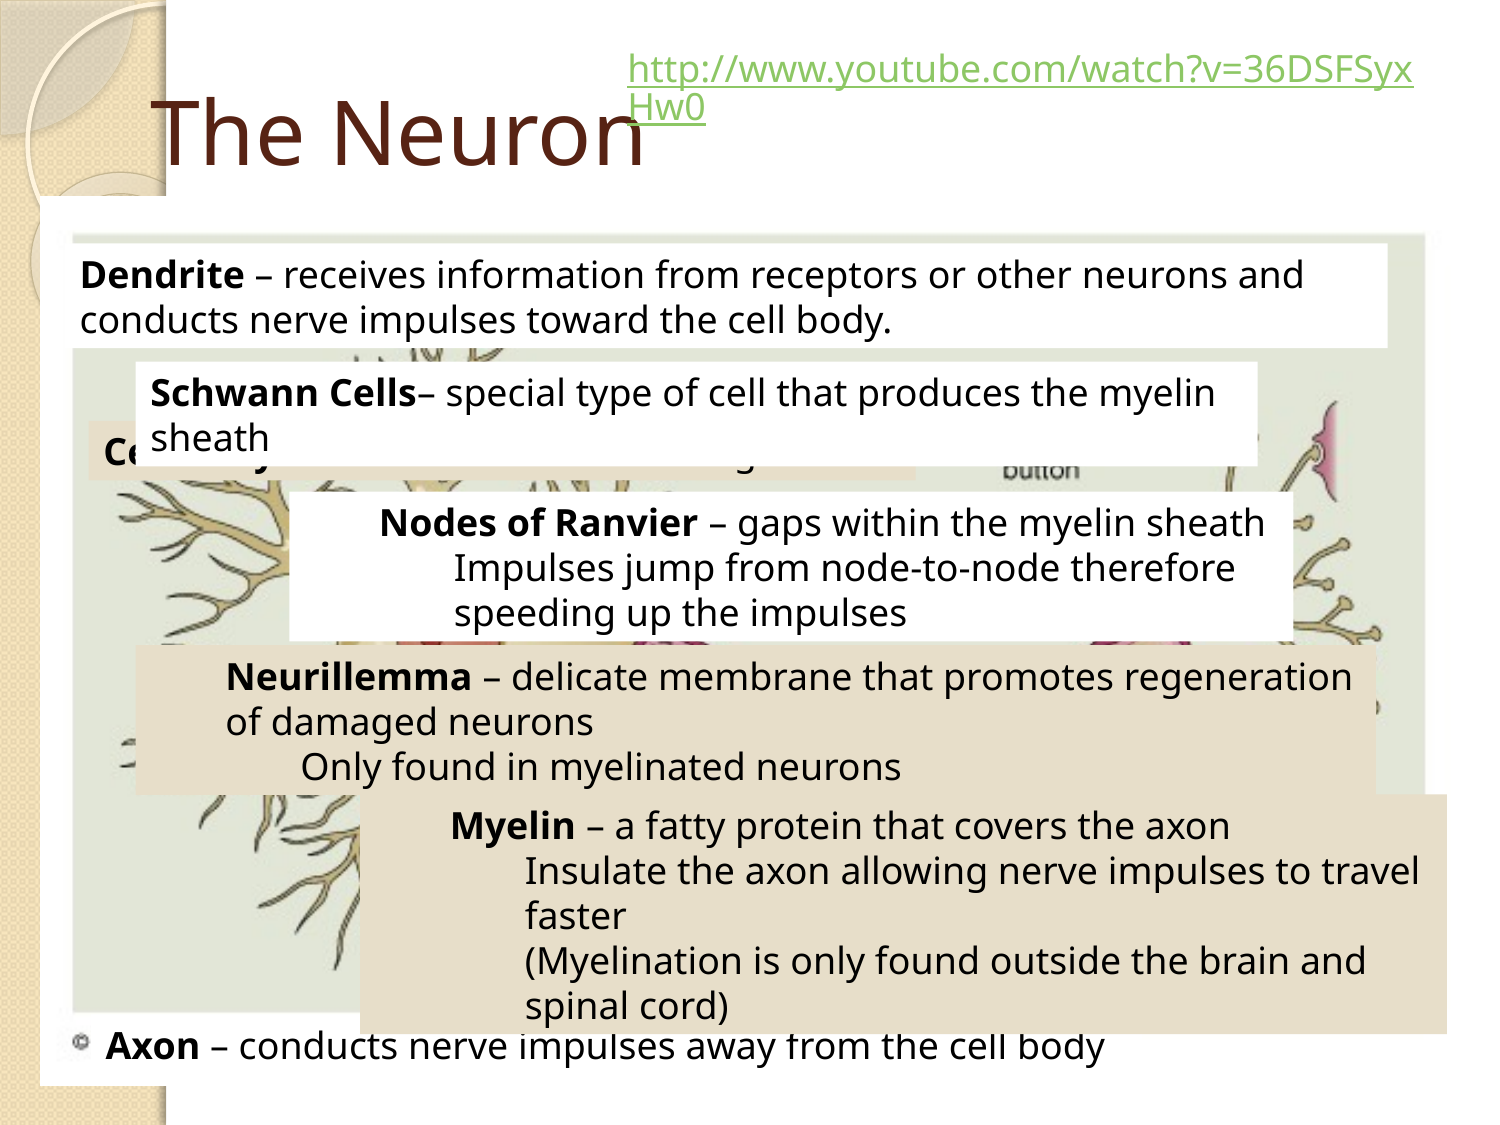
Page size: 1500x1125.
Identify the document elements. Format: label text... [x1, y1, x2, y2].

picture [40, 196, 1459, 1086]
text_box http://www.youtube.com/watch?v=36DSFSyxHw0 [612, 37, 1441, 104]
title The Neuron [135, 54, 1399, 192]
